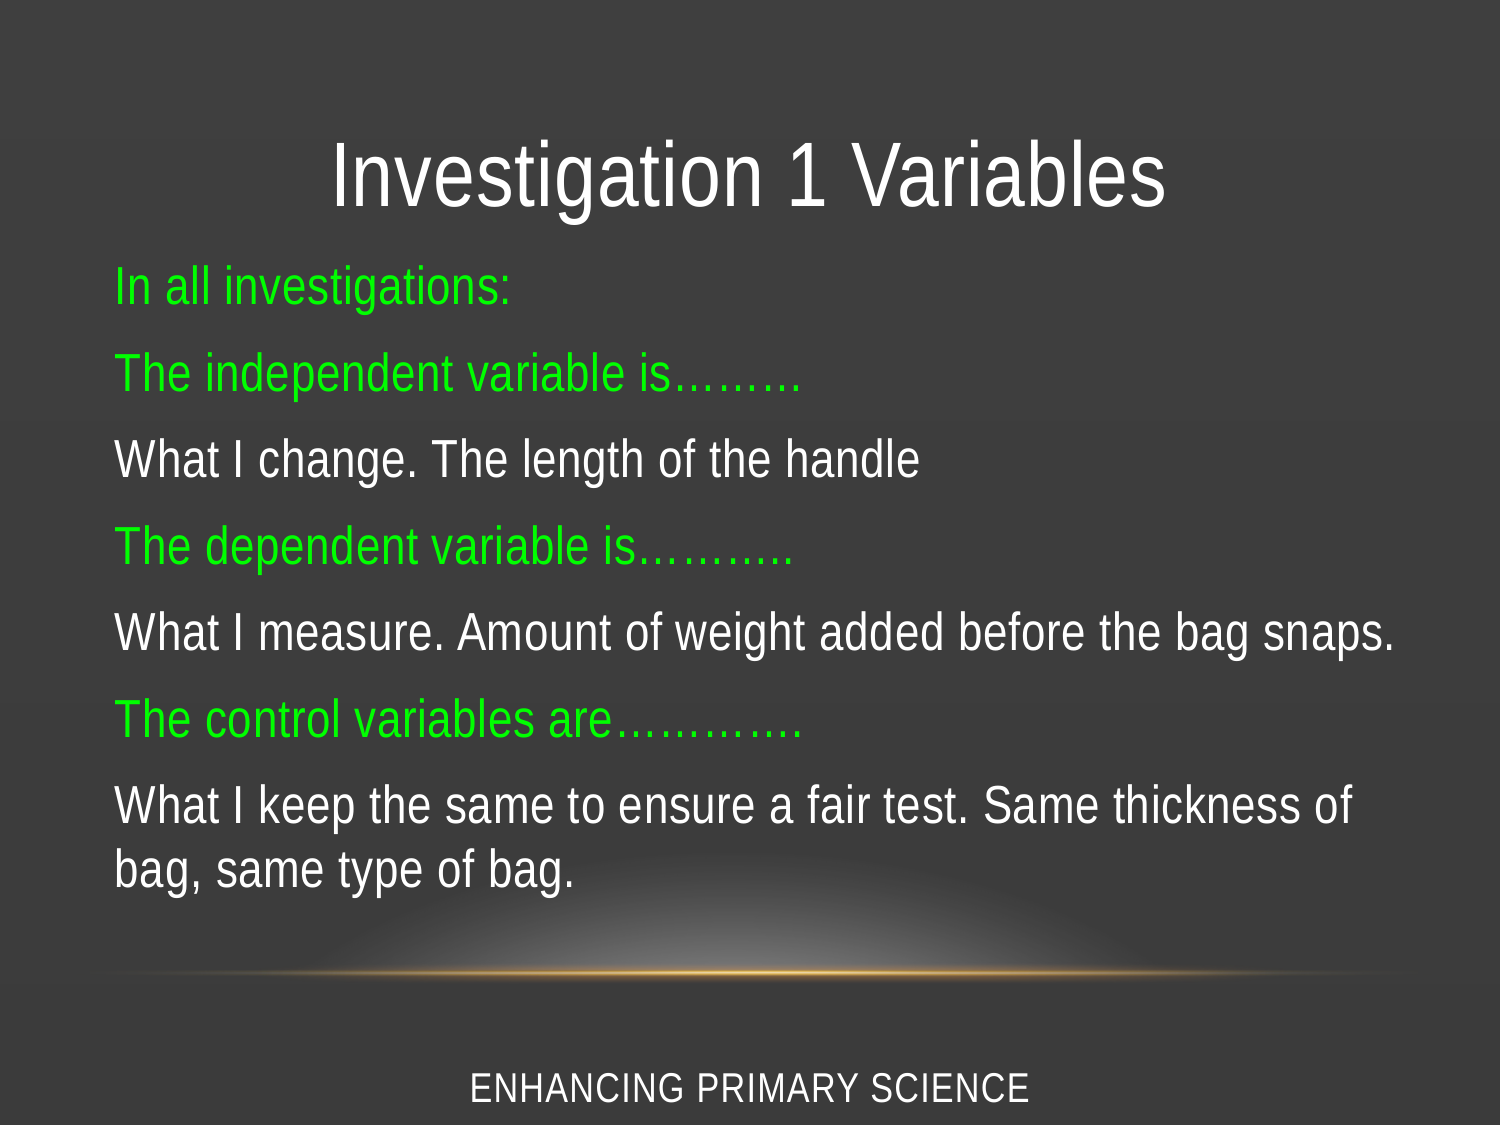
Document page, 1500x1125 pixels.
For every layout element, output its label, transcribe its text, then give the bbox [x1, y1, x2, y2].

title Investigation 1 Variables [99, 45, 1400, 233]
text_box Enhancing Primary Science [0, 1046, 1500, 1125]
list In all investigations: The independent variable is……… What I change. The length of the handle The dependent variable is……….. What I measure. Amount of weight added before the bag snaps. The control variables are…………. What I keep the same to ensure a fair test. Same thickness of bag, same type of bag. [99, 243, 1436, 957]
picture [0, 0, 1500, 1046]
